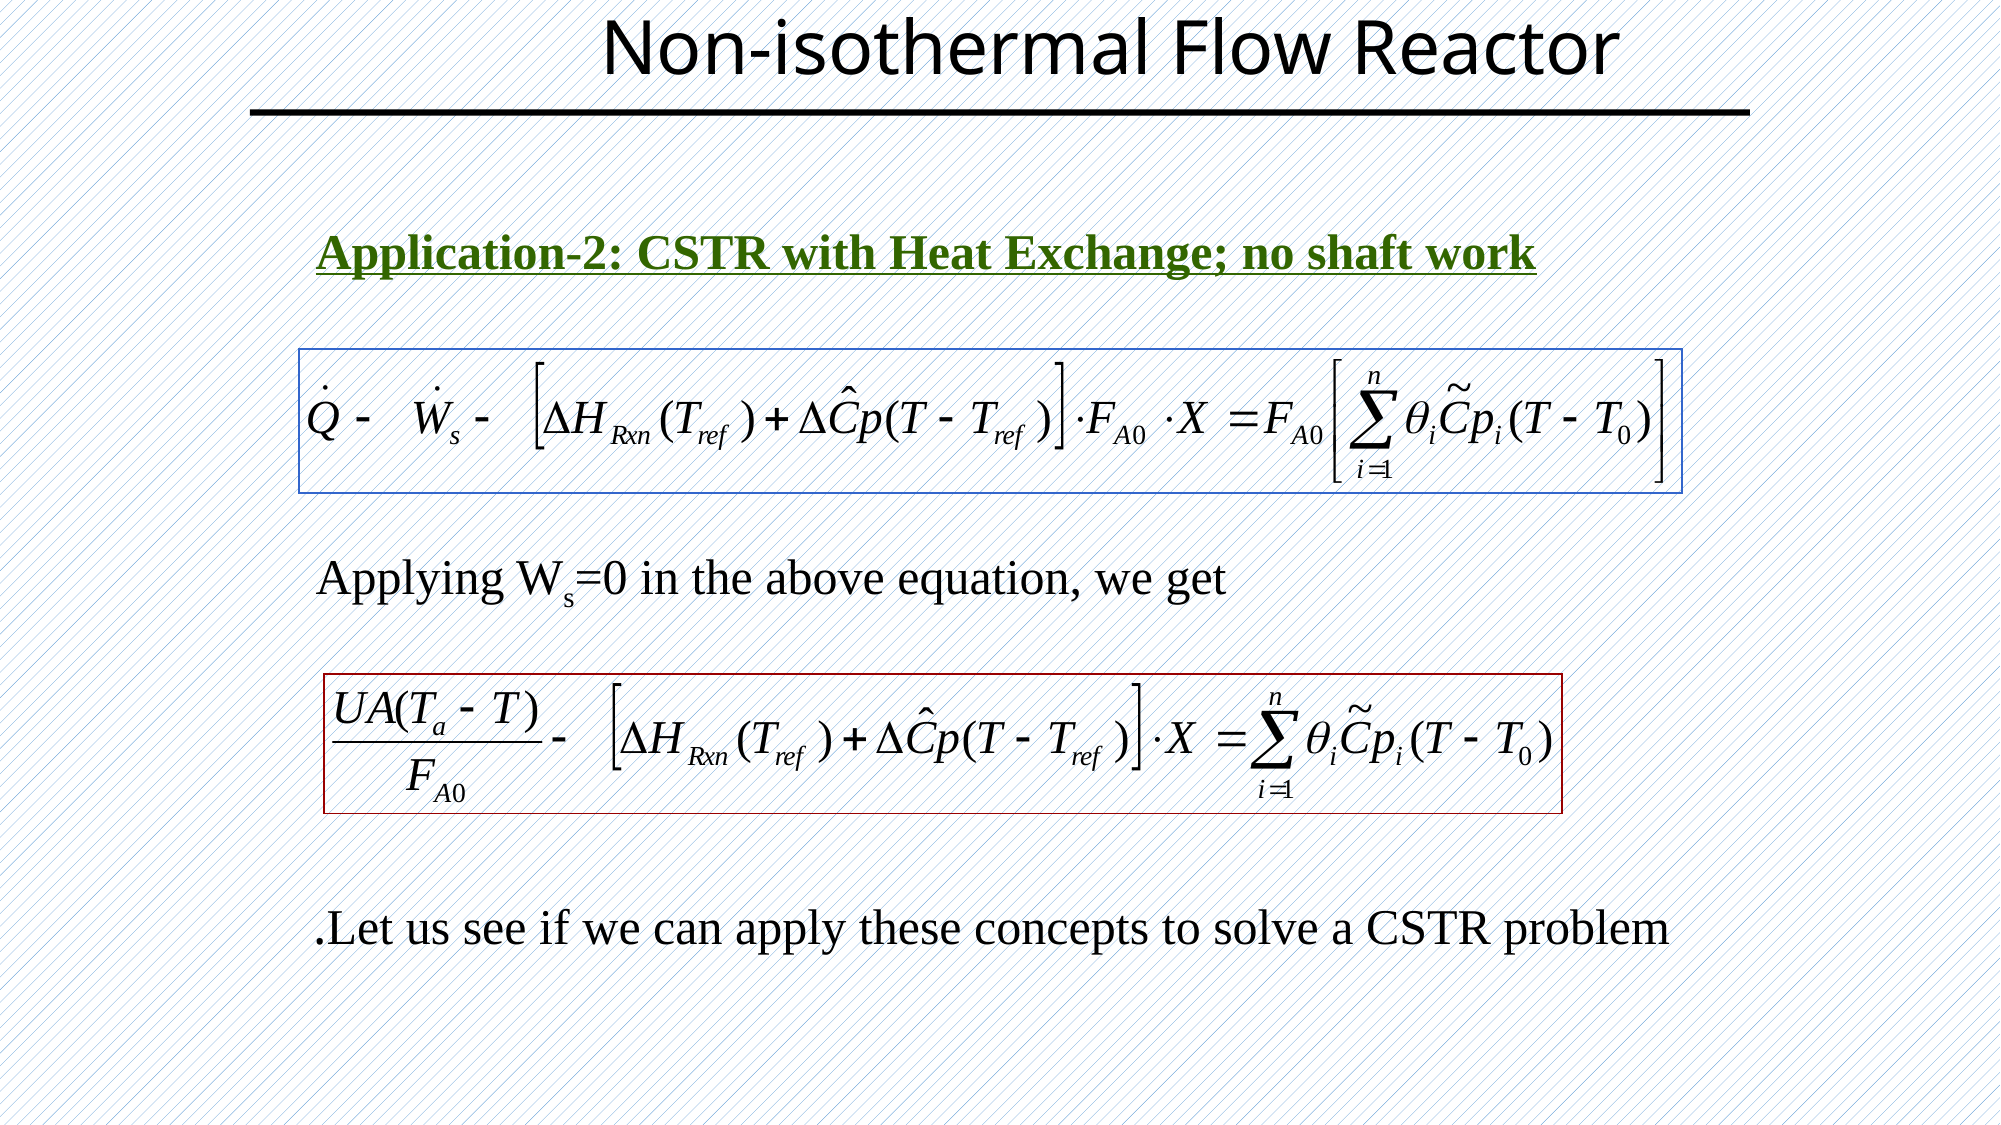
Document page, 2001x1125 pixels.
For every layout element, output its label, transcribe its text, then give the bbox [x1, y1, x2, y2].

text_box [324, 674, 1562, 813]
text_box Application-2: CSTR with Heat Exchange; no shaft work [300, 212, 1552, 288]
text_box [299, 349, 1682, 493]
title Non-isothermal Flow Reactor [362, 0, 1638, 100]
text_box Let us see if we can apply these concepts to solve a CSTR problem. [298, 887, 1686, 963]
text_box Applying Ws=0 in the above equation, we get [300, 537, 1242, 621]
